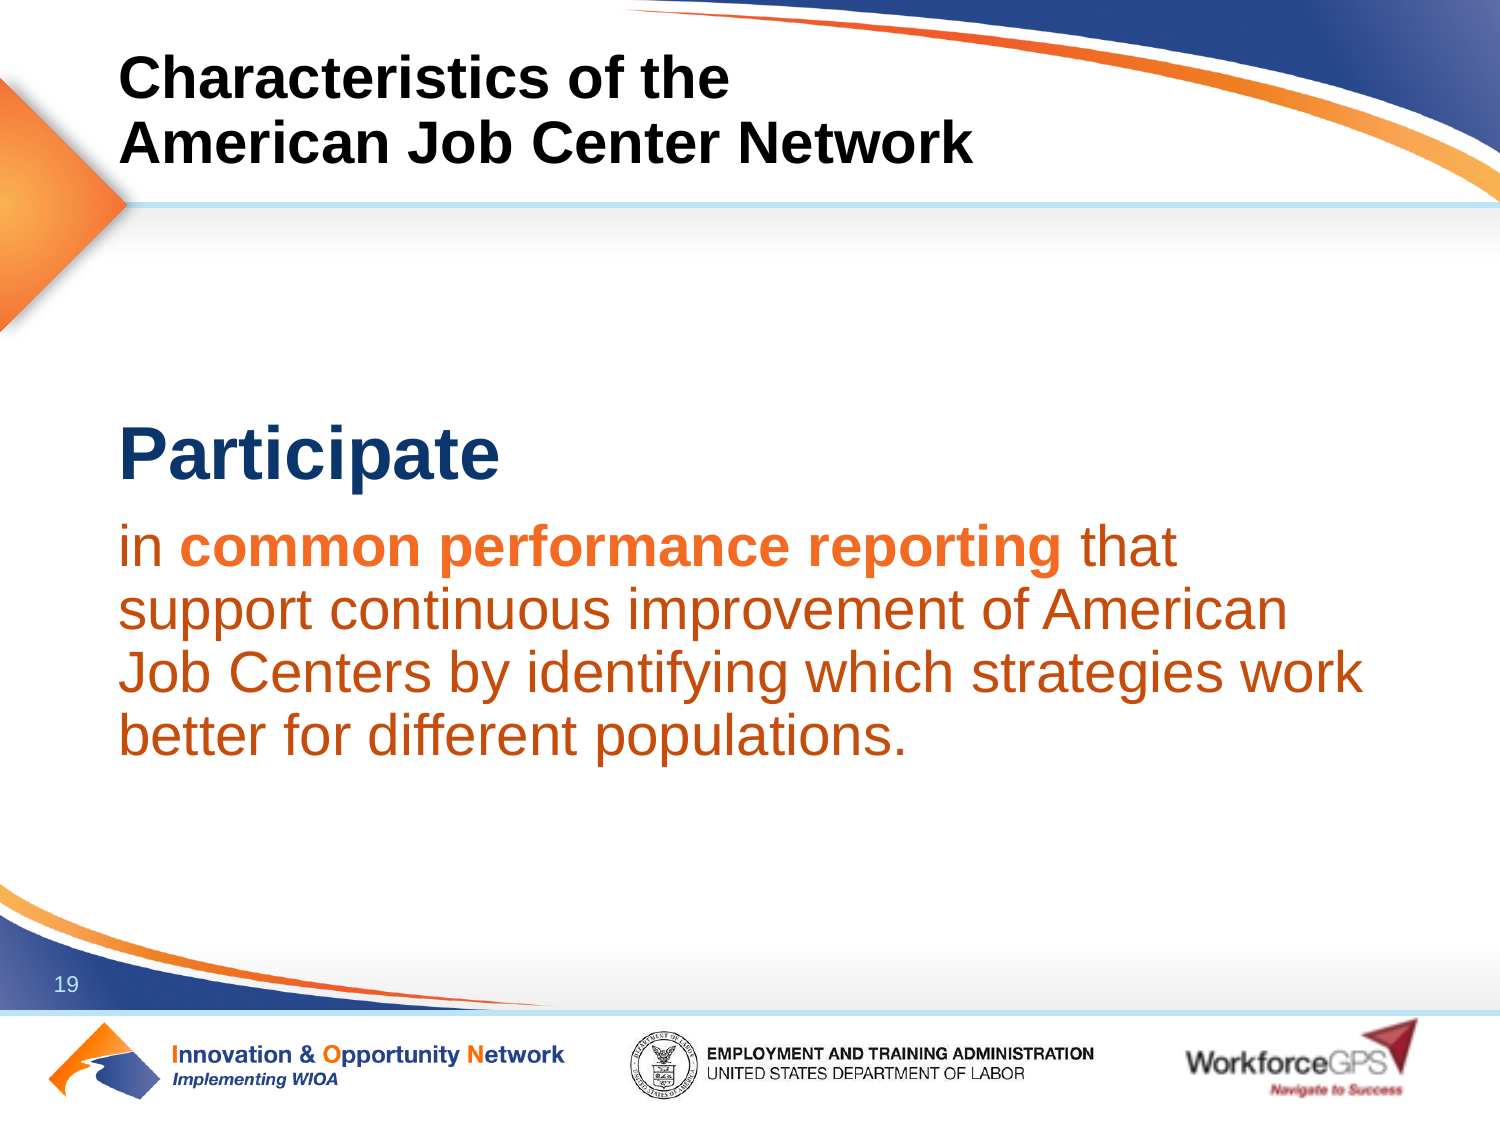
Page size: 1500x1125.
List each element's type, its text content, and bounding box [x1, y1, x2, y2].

picture [589, 0, 1500, 202]
picture [0, 882, 573, 1010]
picture [628, 1025, 1097, 1101]
picture [39, 1016, 576, 1107]
list Participate in common performance reporting that support continuous improvement of American Job Centers by identifying which strategies work better for different populations. [103, 241, 1397, 998]
picture [1168, 1016, 1460, 1108]
title Characteristics of the American Job Center Network [103, 38, 1397, 185]
